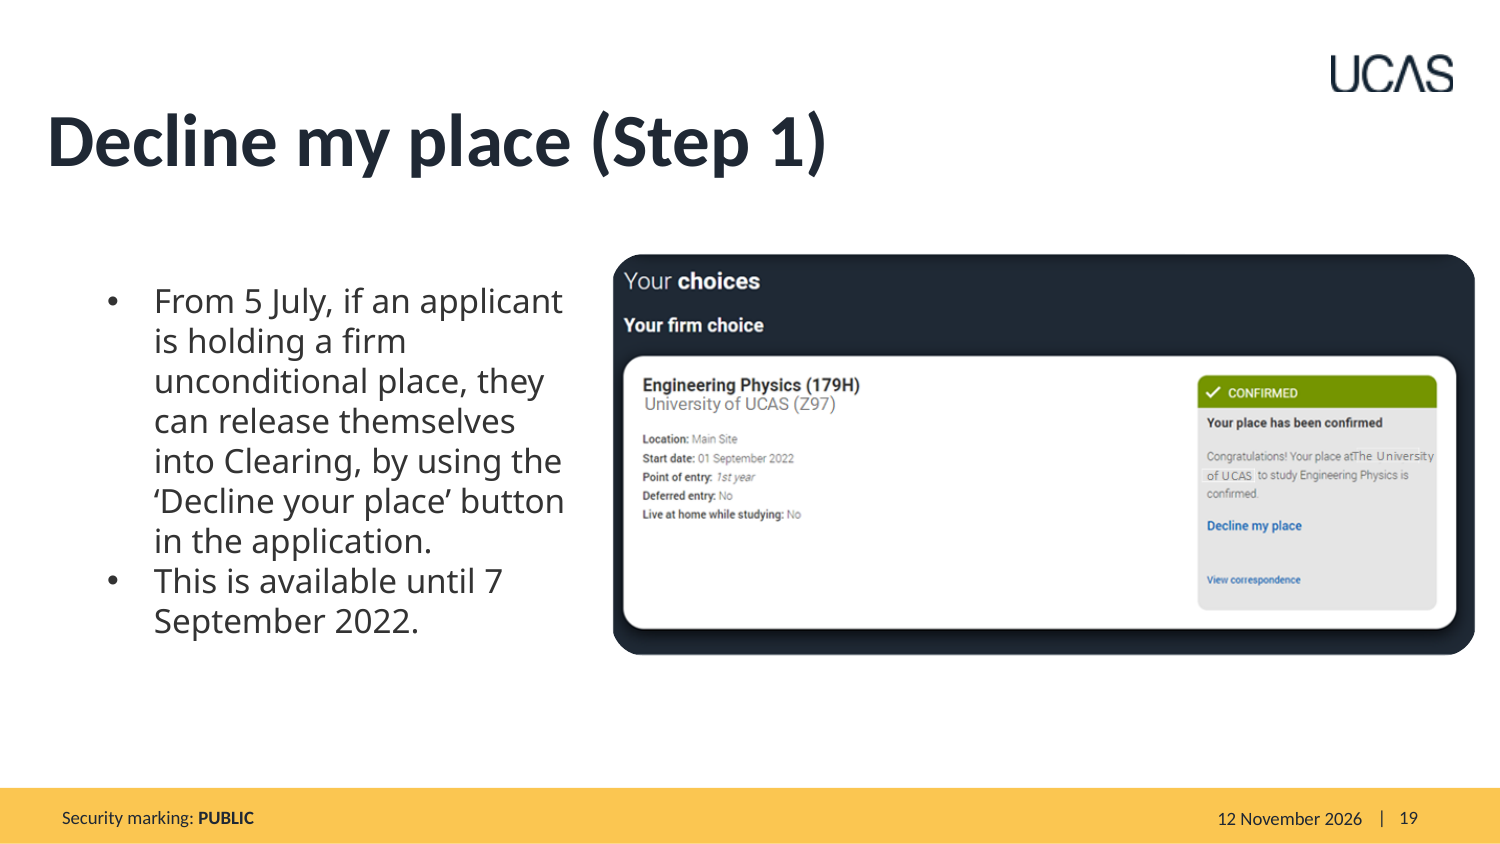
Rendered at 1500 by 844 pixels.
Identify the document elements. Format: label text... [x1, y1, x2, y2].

slide_number | 19 [1362, 798, 1453, 836]
footer Security marking: PUBLIC [47, 798, 783, 836]
text_box From 5 July, if an applicant is holding a firm unconditional place, they can release themselves into Clearing, by using the ‘Decline your place’ button in the application. This is available until 7 September 2022. [92, 273, 590, 648]
picture [611, 253, 1477, 656]
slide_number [978, 798, 1363, 837]
title Decline my place (Step 1) [47, 15, 1296, 183]
